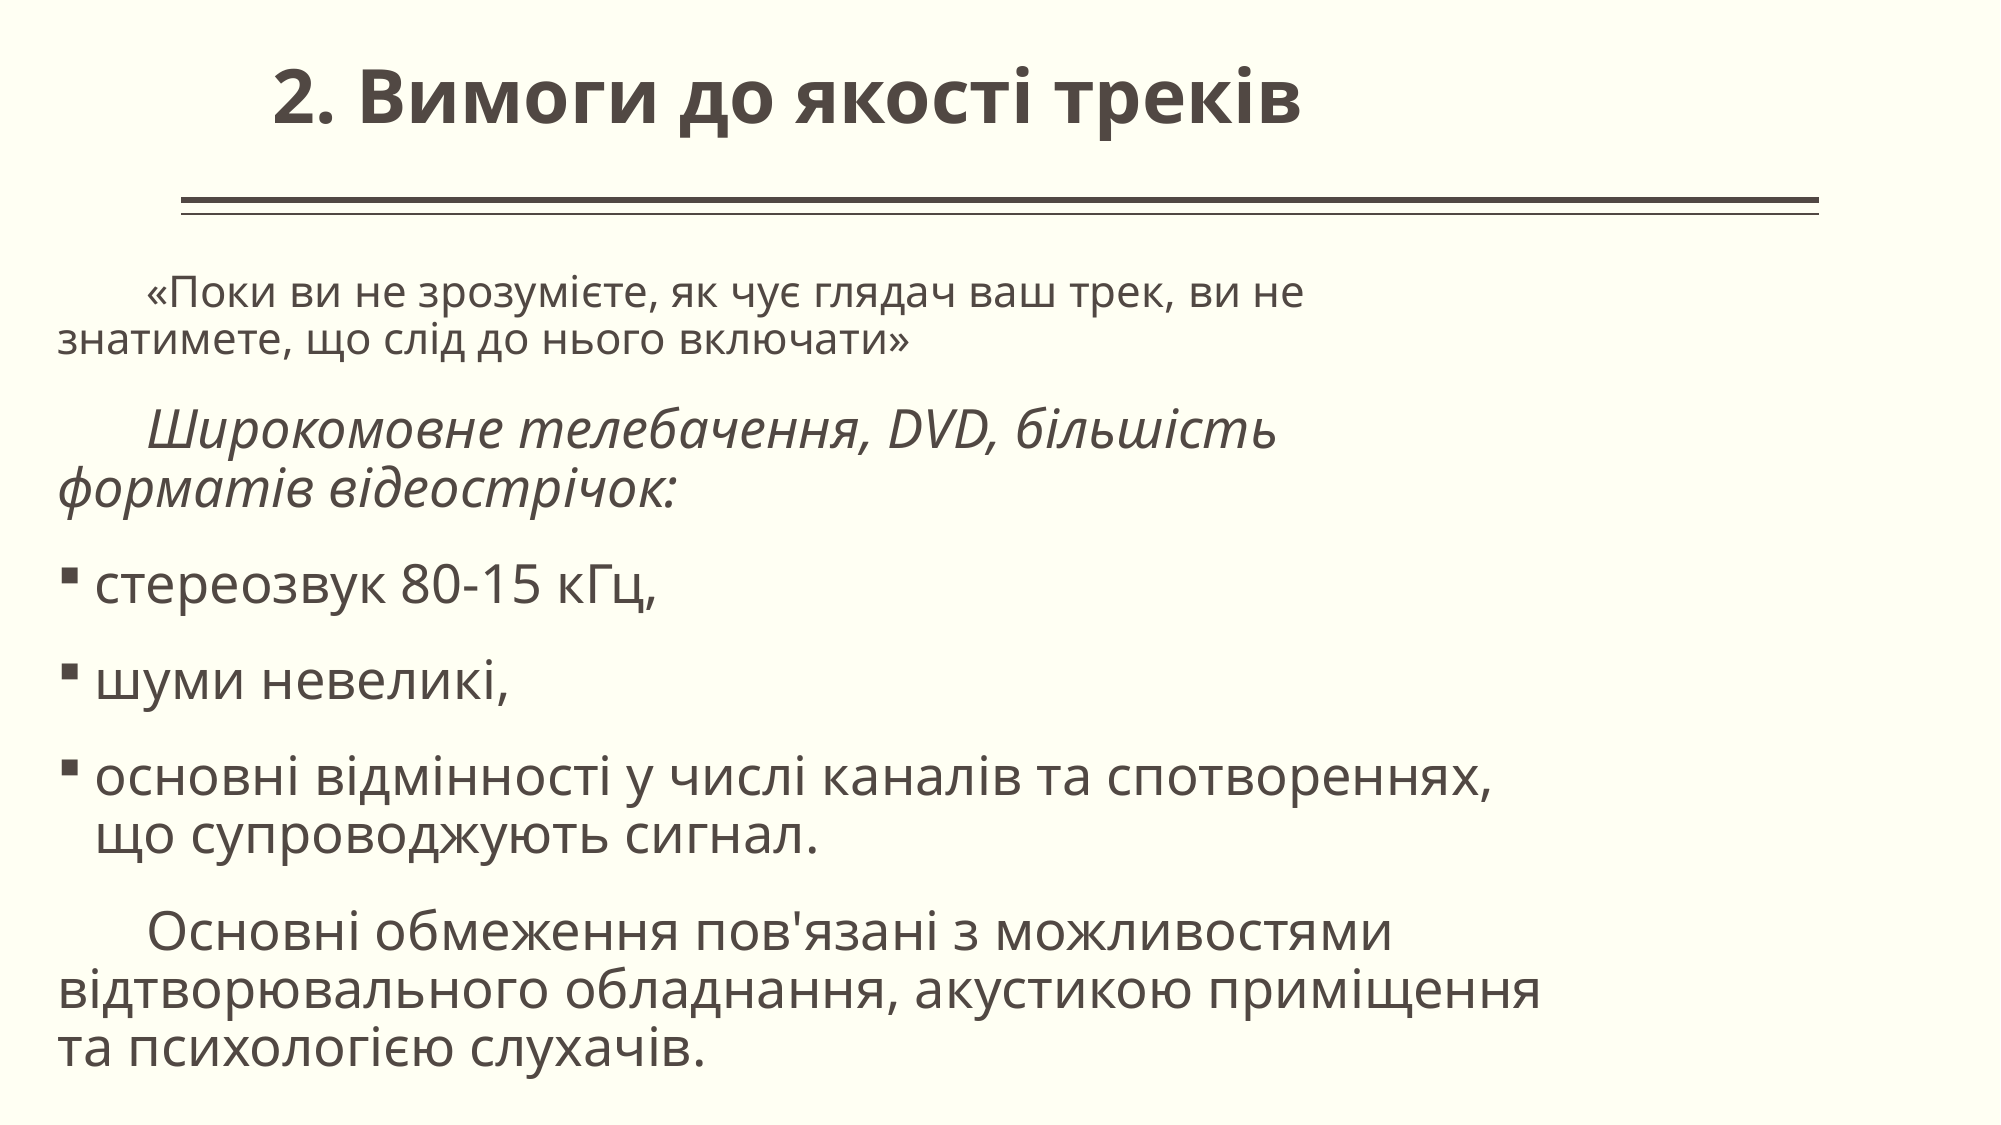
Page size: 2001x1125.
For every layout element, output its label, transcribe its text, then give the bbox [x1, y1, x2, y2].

list «Поки ви не зрозумієте, як чує глядач ваш трек, ви не знатимете, що слід до нього включати» Широкомовне телебачення, DVD, більшість форматів відеострічок: стереозвук 80-15 кГц, шуми невеликі, основні відмінності у числі каналів та спотвореннях, що супроводжують сигнал. Основні обмеження пов'язані з можливостями відтворювального обладнання, акустикою приміщення та психологією слухачів. [57, 262, 1548, 1104]
title 2. Вимоги до якості треків [272, 34, 1390, 148]
